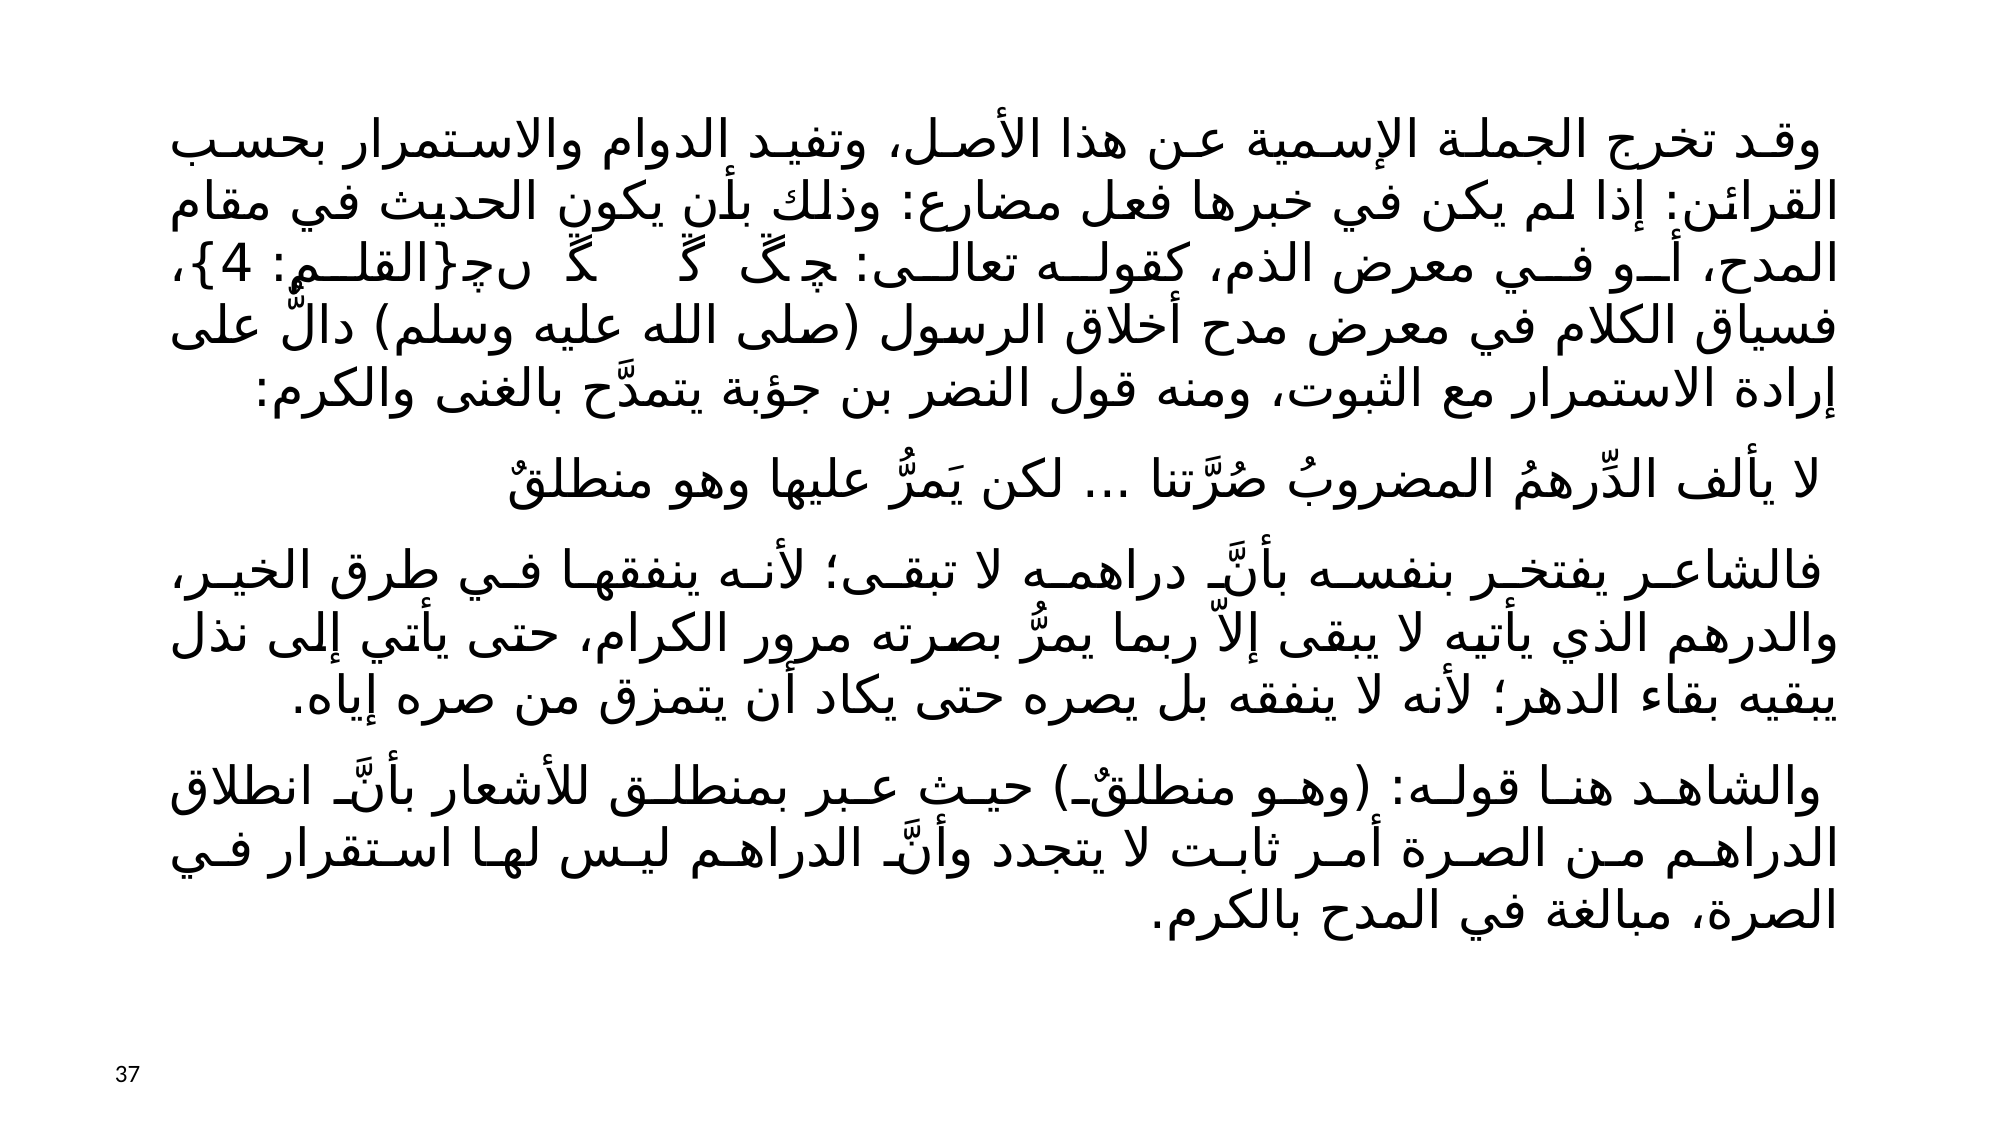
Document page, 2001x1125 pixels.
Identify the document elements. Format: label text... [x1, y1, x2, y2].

slide_number 37 [99, 1042, 567, 1103]
list وقد تخرج الجملة الإسمية عن هذا الأصل، وتفيد الدوام والاستمرار بحسب القرائن: إذا لم يكن في خبرها فعل مضارع: وذلك بأن يكون الحديث في مقام المدح، أو في معرض الذم، كقوله تعالى: ﭽ ﮛ ﮜ ﮝ ﮞﭼ{القلم: 4}، فسياق الكلام في معرض مدح أخلاق الرسول (صلى الله عليه وسلم) دالٌّ على إرادة الاستمرار مع الثبوت، ومنه قول النضر بن جؤبة يتمدَّح بالغنى والكرم: لا يألف الدِّرهمُ المضروبُ صُرَّتنا ... لكن يَمرُّ عليها وهو منطلقٌ فالشاعر يفتخر بنفسه بأنَّ دراهمه لا تبقى؛ لأنه ينفقها في طرق الخير، والدرهم الذي يأتيه لا يبقى إلاّ ربما يمرُّ بصرته مرور الكرام، حتى يأتي إلى نذل يبقيه بقاء الدهر؛ لأنه لا ينفقه بل يصره حتى يكاد أن يتمزق من صره إياه. والشاهد هنا قوله: (وهو منطلقٌ) حيث عبر بمنطلق للأشعار بأنَّ انطلاق الدراهم من الصرة أمر ثابت لا يتجدد وأنَّ الدراهم ليس لها استقرار في الصرة، مبالغة في المدح بالكرم. [154, 99, 1855, 1005]
